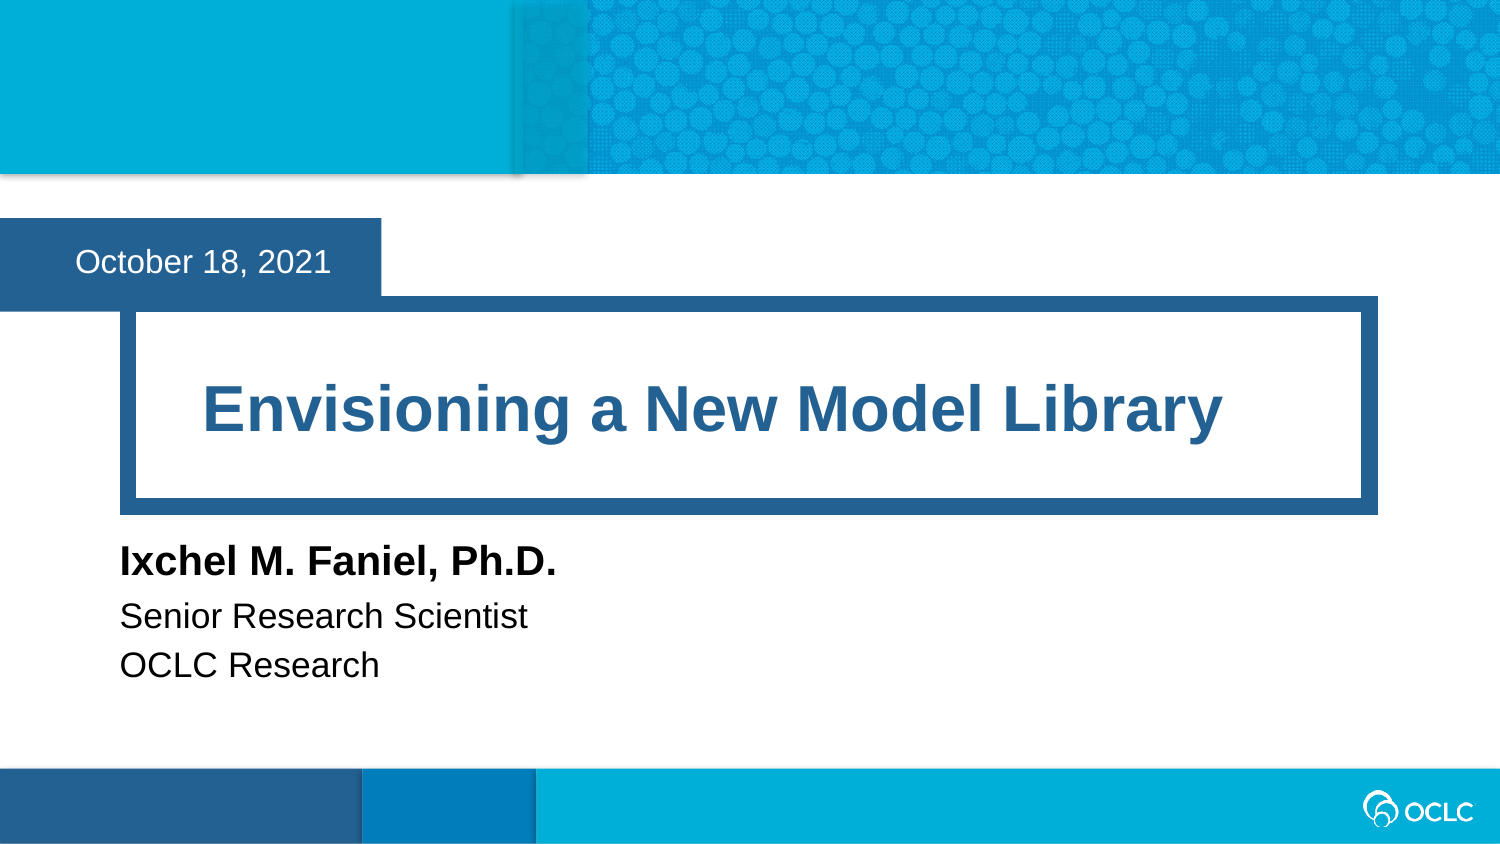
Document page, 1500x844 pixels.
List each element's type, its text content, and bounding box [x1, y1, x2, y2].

list Ixchel M. Faniel, Ph.D. [119, 526, 576, 592]
list Senior Research Scientist OCLC Research [119, 592, 547, 695]
list Envisioning a New Model Library [120, 296, 1378, 515]
list October 18, 2021 [0, 218, 382, 312]
